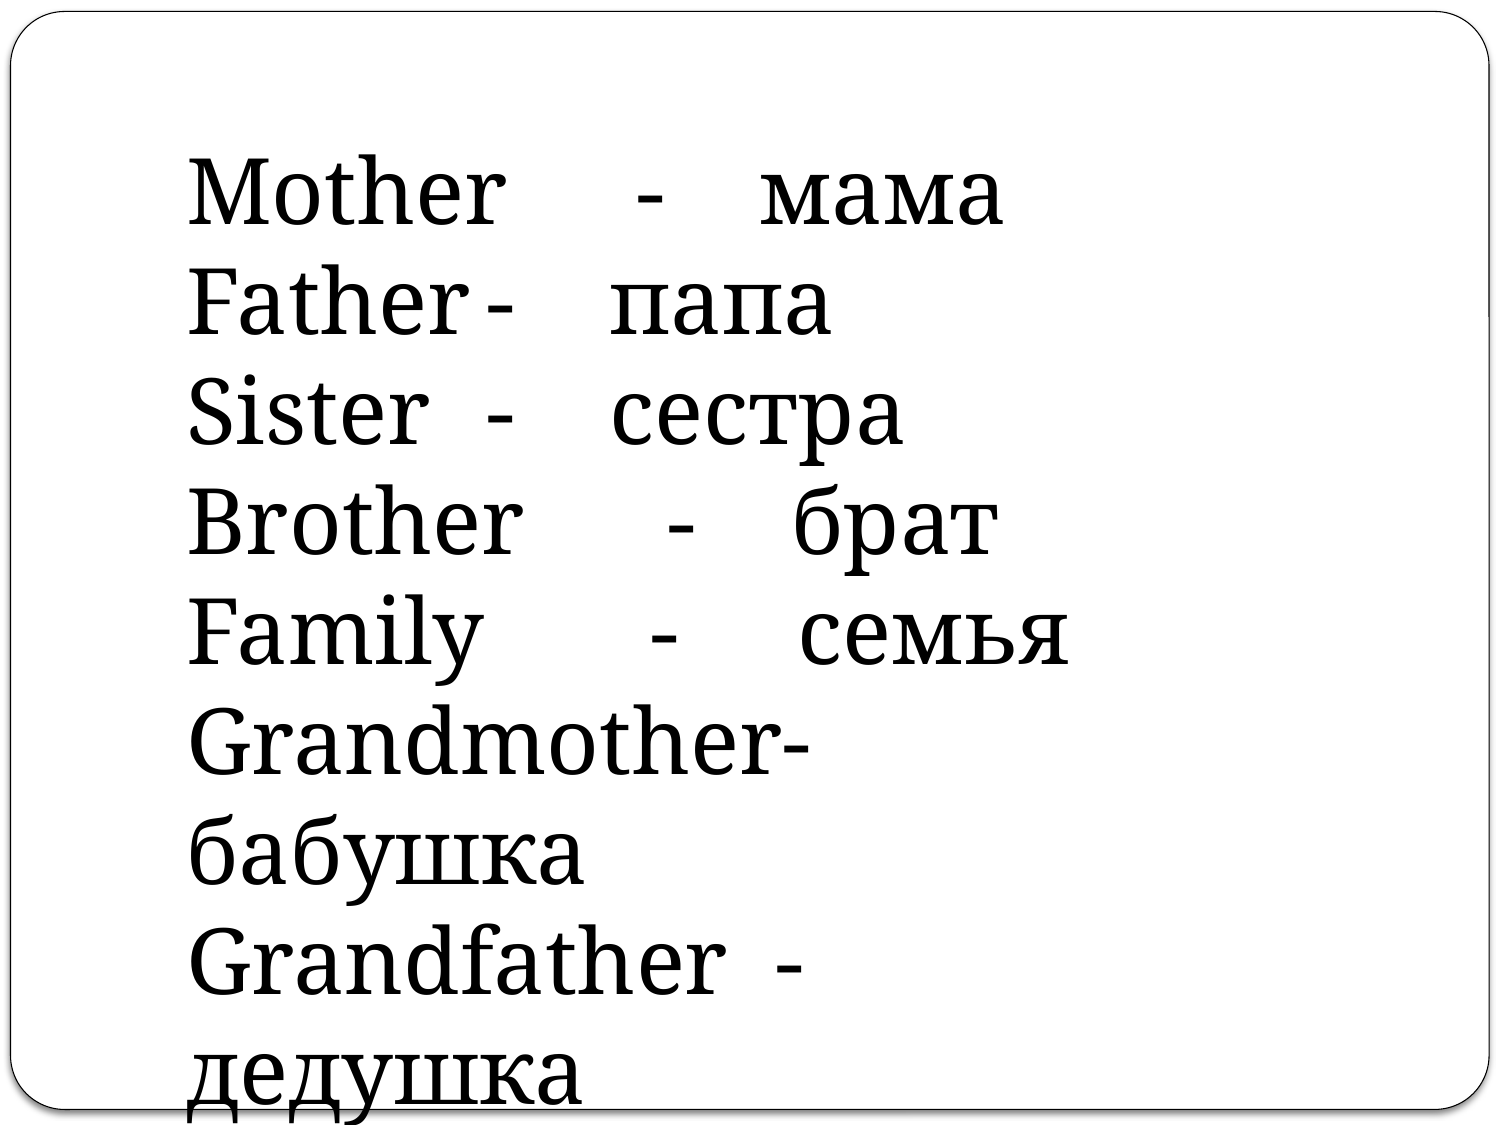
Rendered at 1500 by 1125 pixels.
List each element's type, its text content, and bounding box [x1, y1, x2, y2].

text_box Mother - мама Father - папа Sister - сестра Brother - брат Family - семья Grandmother- бабушка Grandfather - дедушка [171, 125, 1125, 1125]
